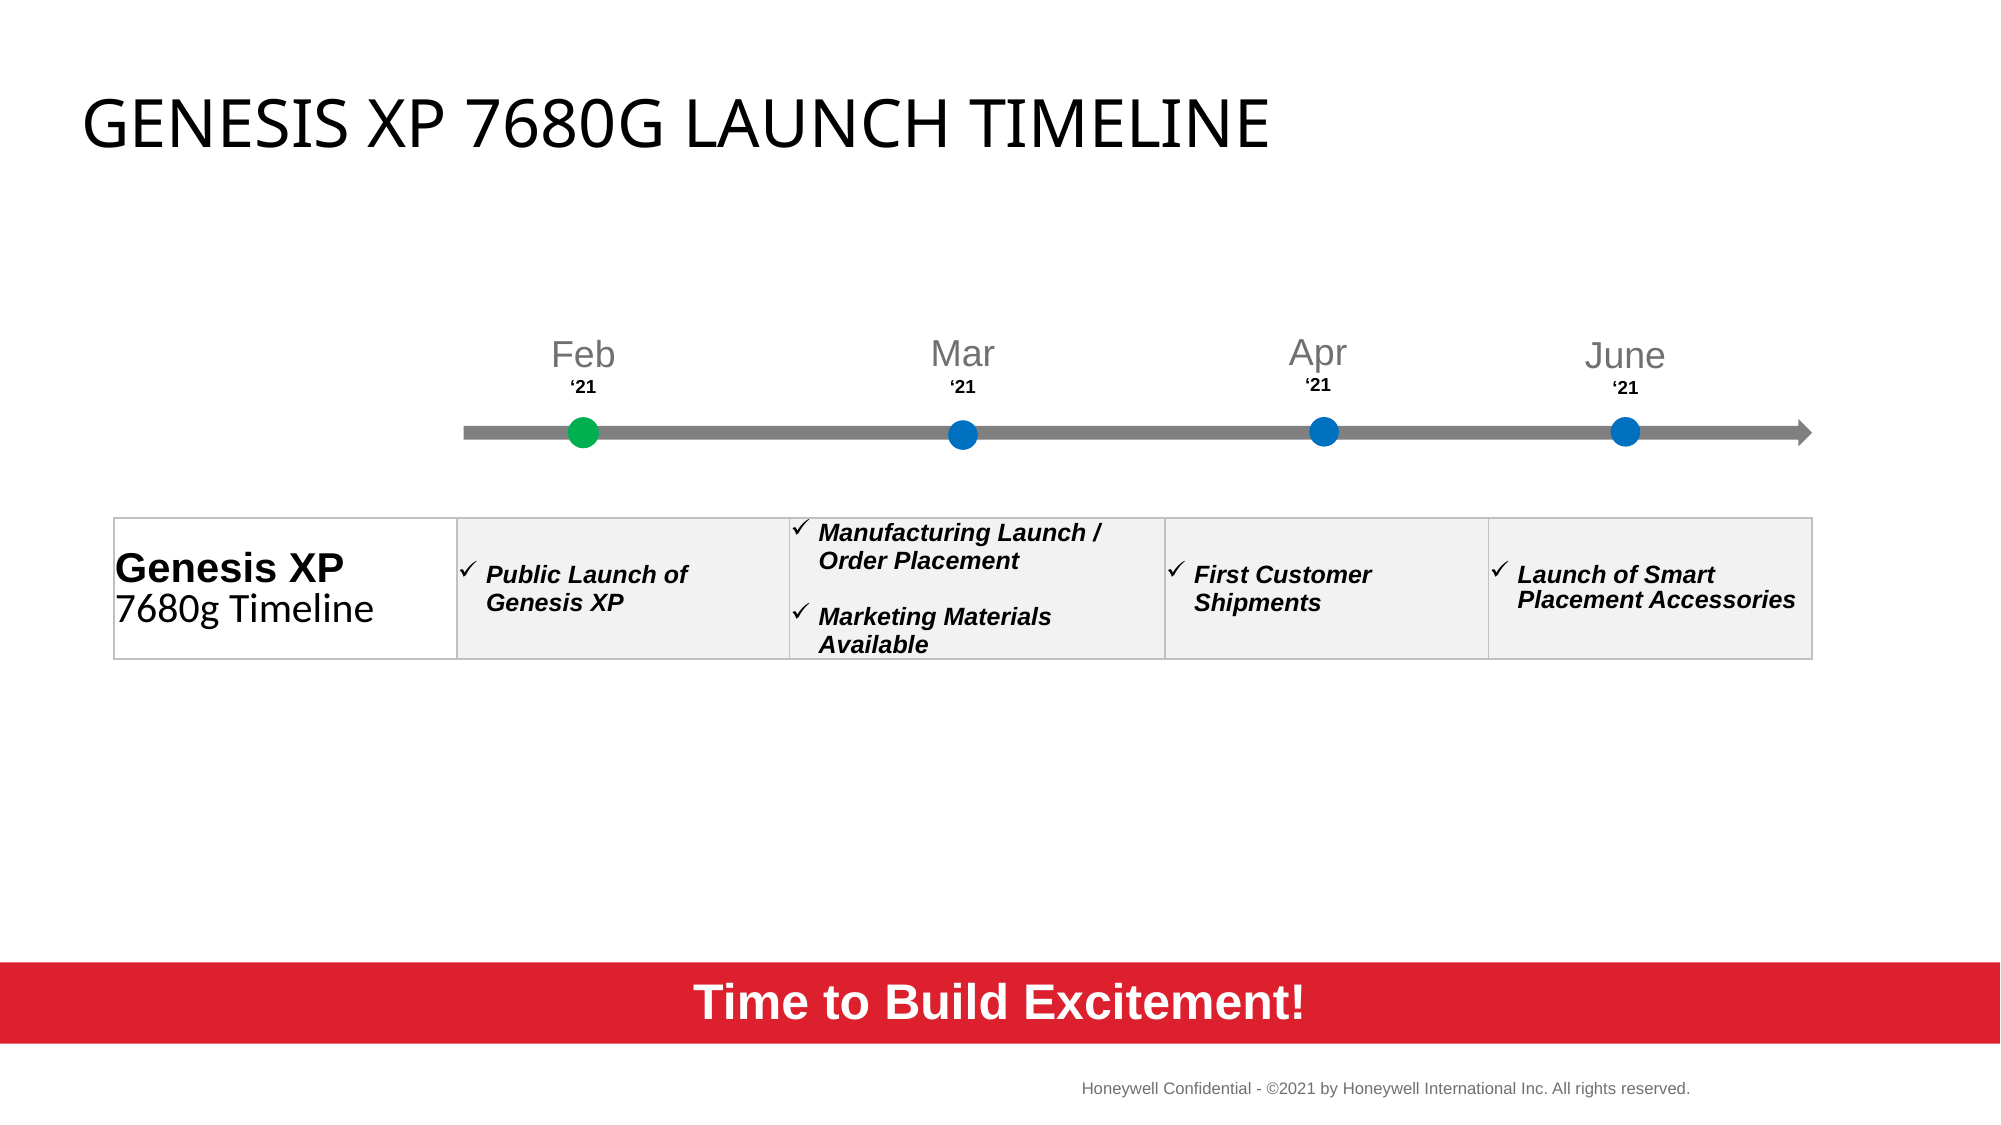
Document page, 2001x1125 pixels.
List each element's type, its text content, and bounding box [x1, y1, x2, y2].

table_header Manufacturing Launch / Order Placement Marketing Materials Available [790, 519, 1164, 658]
text_box [1610, 416, 1641, 448]
text_box [597, 425, 950, 441]
table_header First Customer Shipments [1166, 519, 1488, 658]
table_header Launch of Smart Placement Accessories [1489, 519, 1811, 658]
text_box Mar ‘21 [915, 322, 1010, 405]
table_header Genesis XP 7680g Timeline [115, 519, 456, 658]
text_box [1308, 416, 1340, 448]
text_box June ‘21 [1570, 323, 1681, 406]
text_box [567, 417, 599, 449]
text_box [1338, 425, 1612, 441]
text_box [947, 419, 979, 451]
text_box Apr ‘21 [1274, 320, 1363, 403]
text_box [976, 425, 1311, 441]
list Time to Build Excitement! [0, 962, 2000, 1044]
table_header Public Launch of Genesis XP [458, 519, 789, 658]
text_box [1639, 417, 1813, 448]
text_box Feb ‘21 [536, 322, 631, 405]
text_box [463, 425, 569, 441]
title Genesis xp 7680g Launch timeline [81, 81, 1919, 150]
